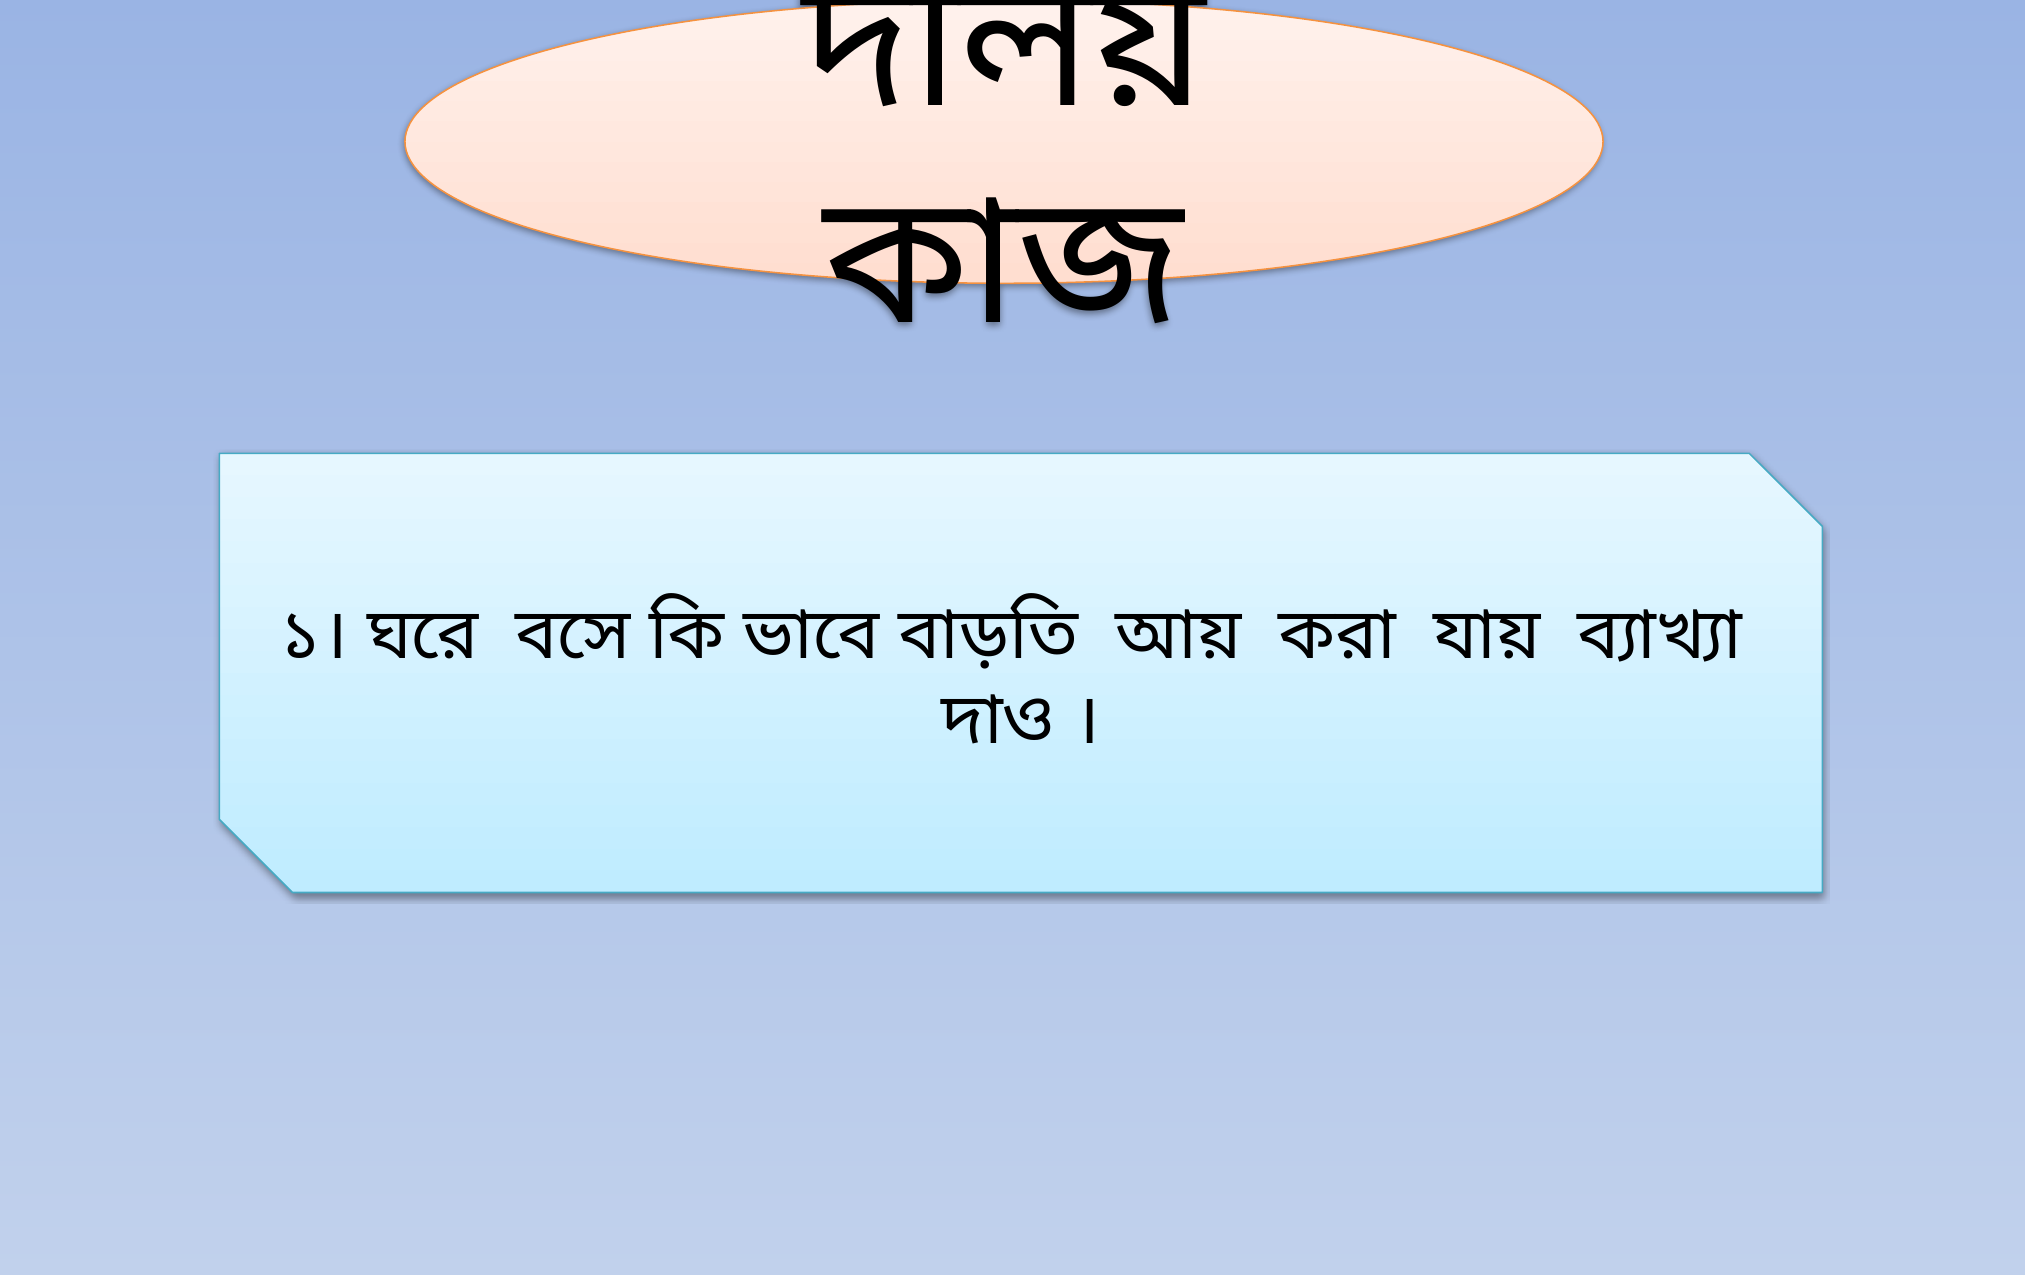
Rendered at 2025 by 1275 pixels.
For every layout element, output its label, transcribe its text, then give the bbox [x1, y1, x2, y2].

text_box দলিয় কাজ [404, 0, 1604, 285]
text_box ১। ঘরে বসে কি ভাবে বাড়তি আয় করা যায় ব্যাখ্যা দাও । [218, 452, 1824, 894]
